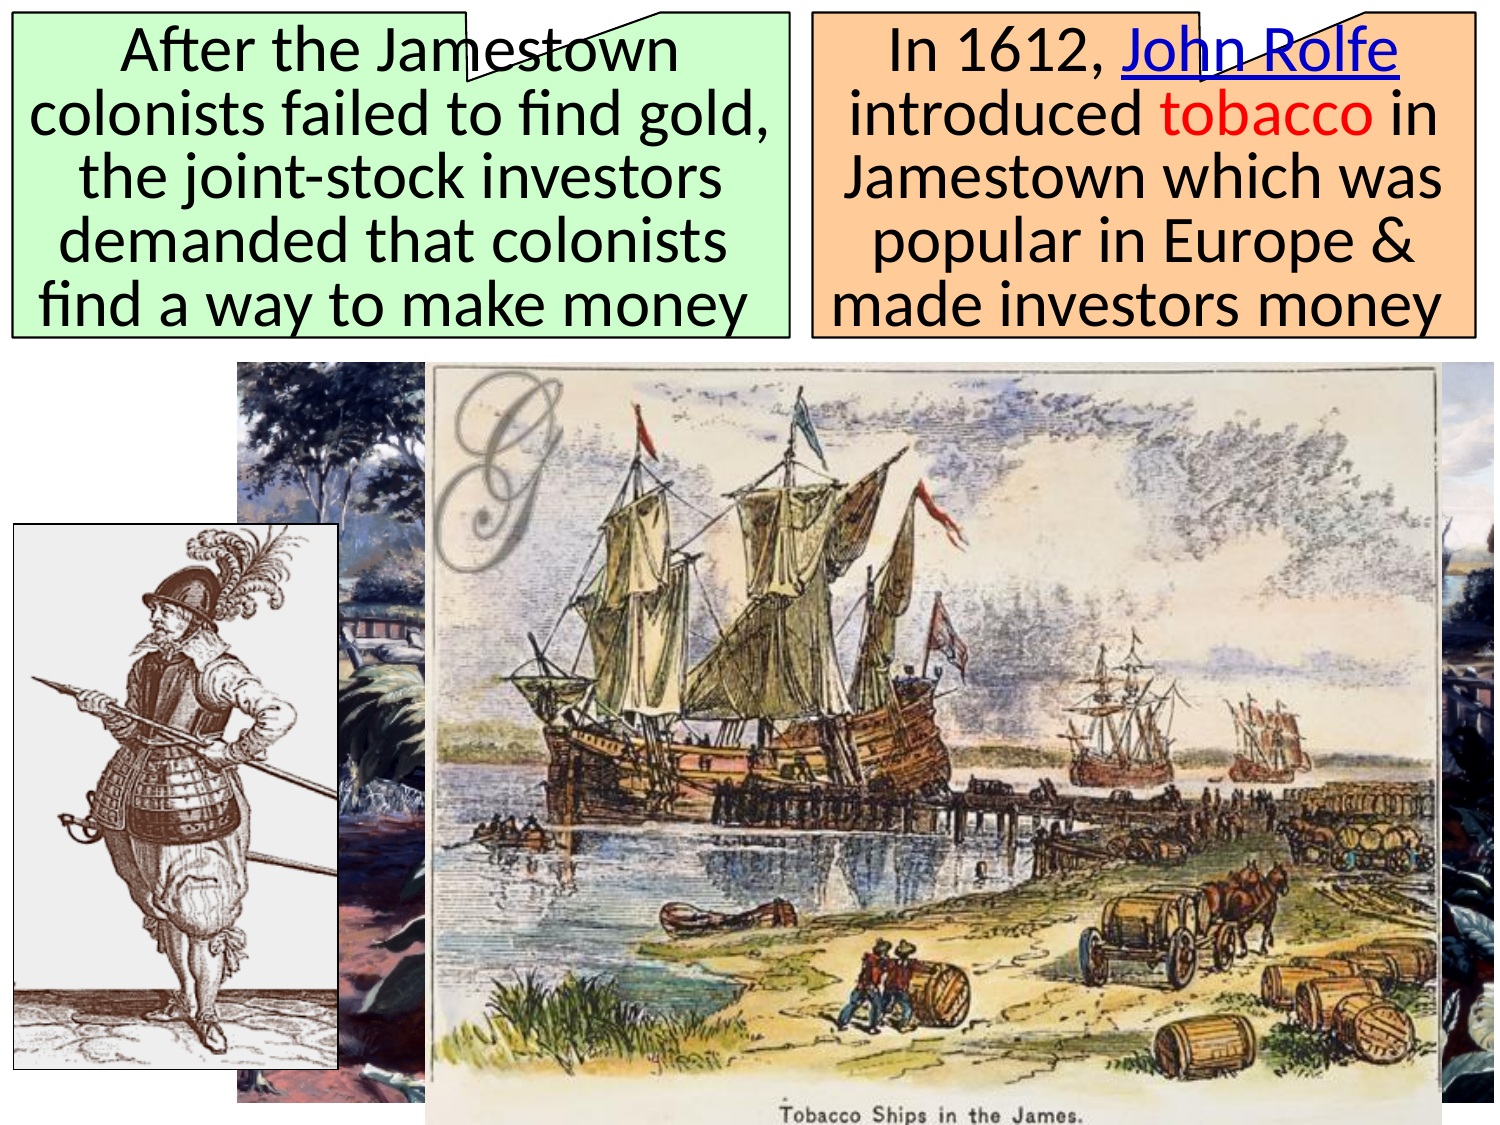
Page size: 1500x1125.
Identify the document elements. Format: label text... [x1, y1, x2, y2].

picture [13, 362, 1495, 1125]
text_box After the Jamestown colonists failed to find gold, the joint-stock investors demanded that colonists find a way to make money [12, 12, 790, 338]
text_box In 1612, John Rolfe introduced tobacco in Jamestown which was popular in Europe & made investors money [812, 12, 1476, 338]
